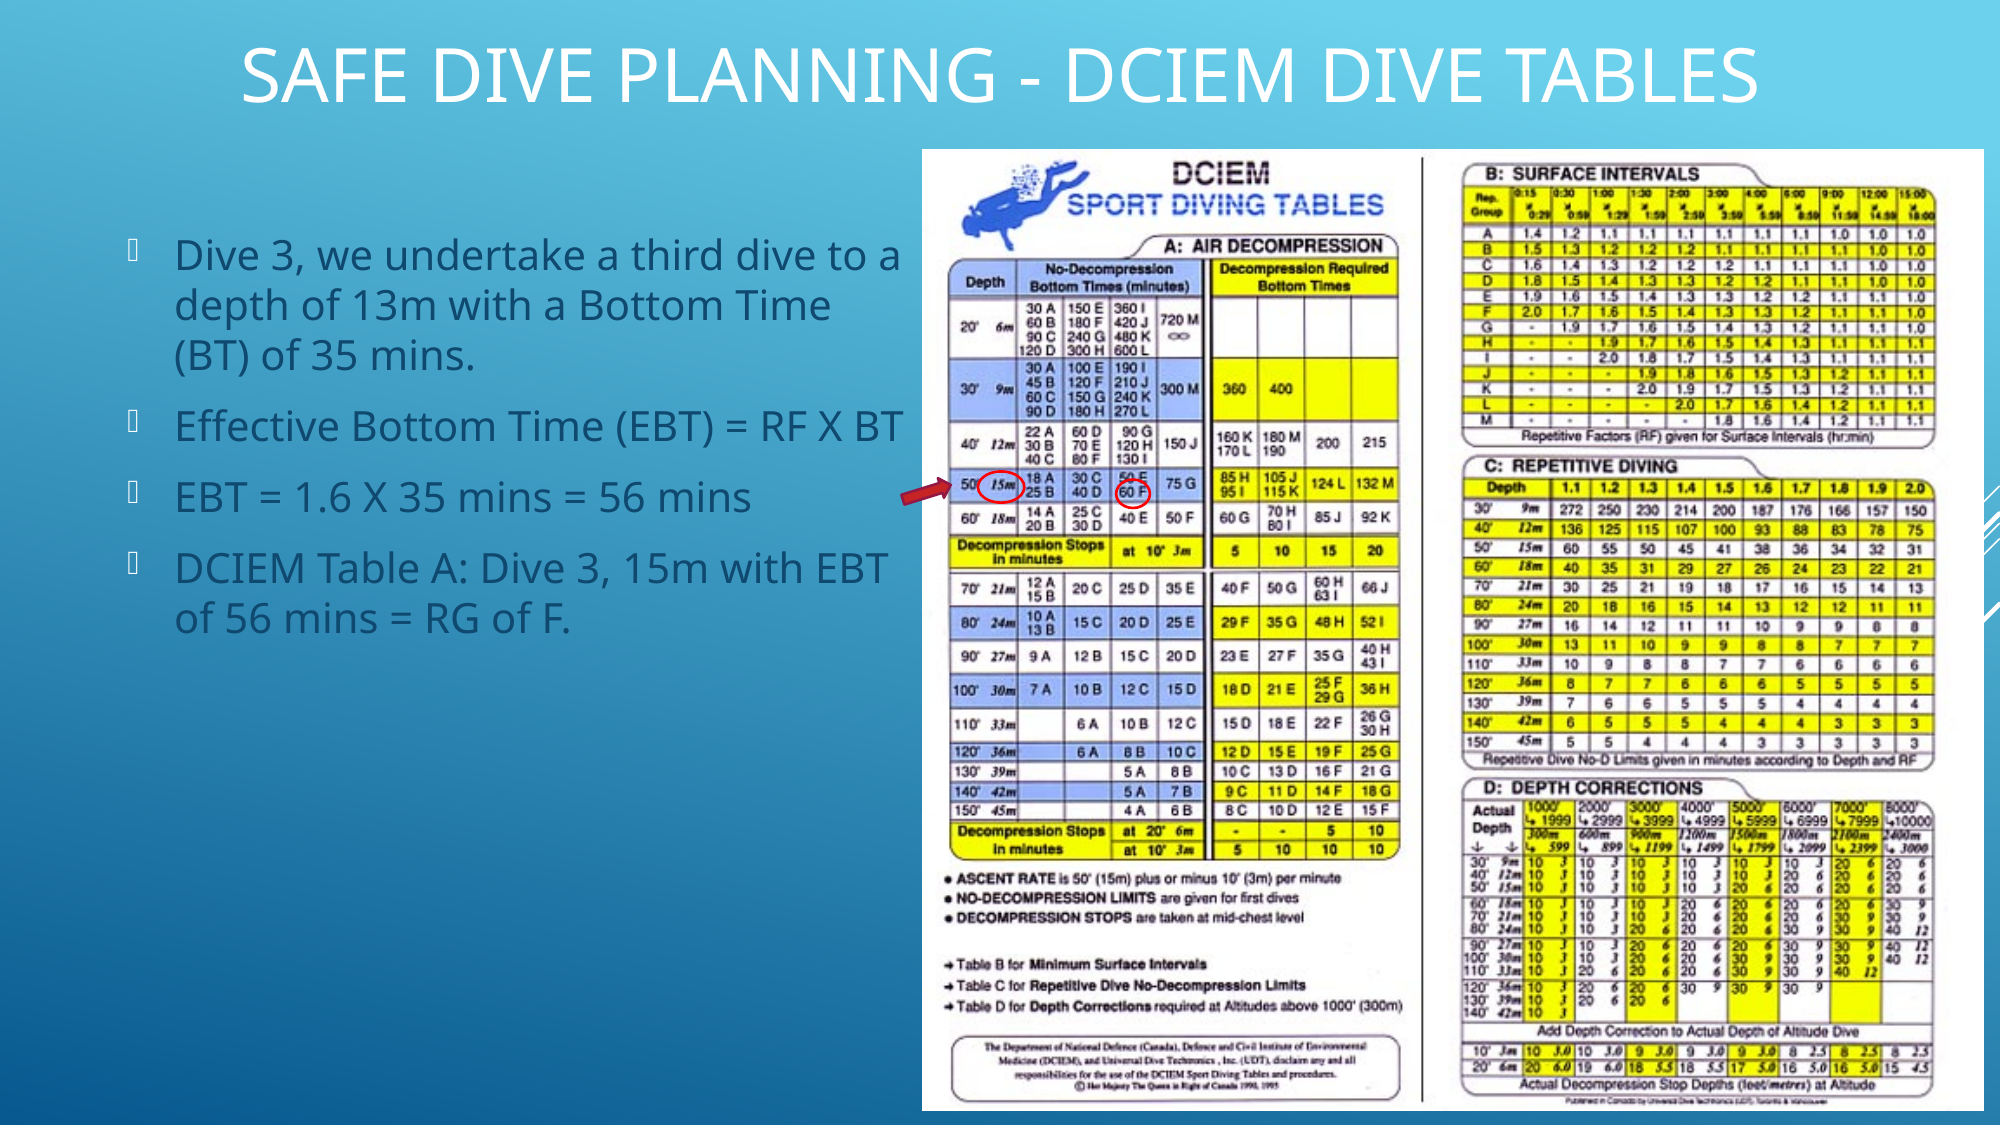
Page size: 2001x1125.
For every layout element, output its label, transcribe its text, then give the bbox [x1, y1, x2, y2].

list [921, 149, 1984, 1112]
title SAFE DIVE Planning - DCIEM dive tables [138, 13, 1864, 132]
text_box [900, 487, 921, 506]
list Dive 3, we undertake a third dive to a depth of 13m with a Bottom Time (BT) of 35 mins. Effective Bottom Time (EBT) = RF X BT EBT = 1.6 X 35 mins = 56 mins DCIEM Table A: Dive 3, 15m with EBT of 56 mins = RG of F. [112, 149, 921, 1083]
